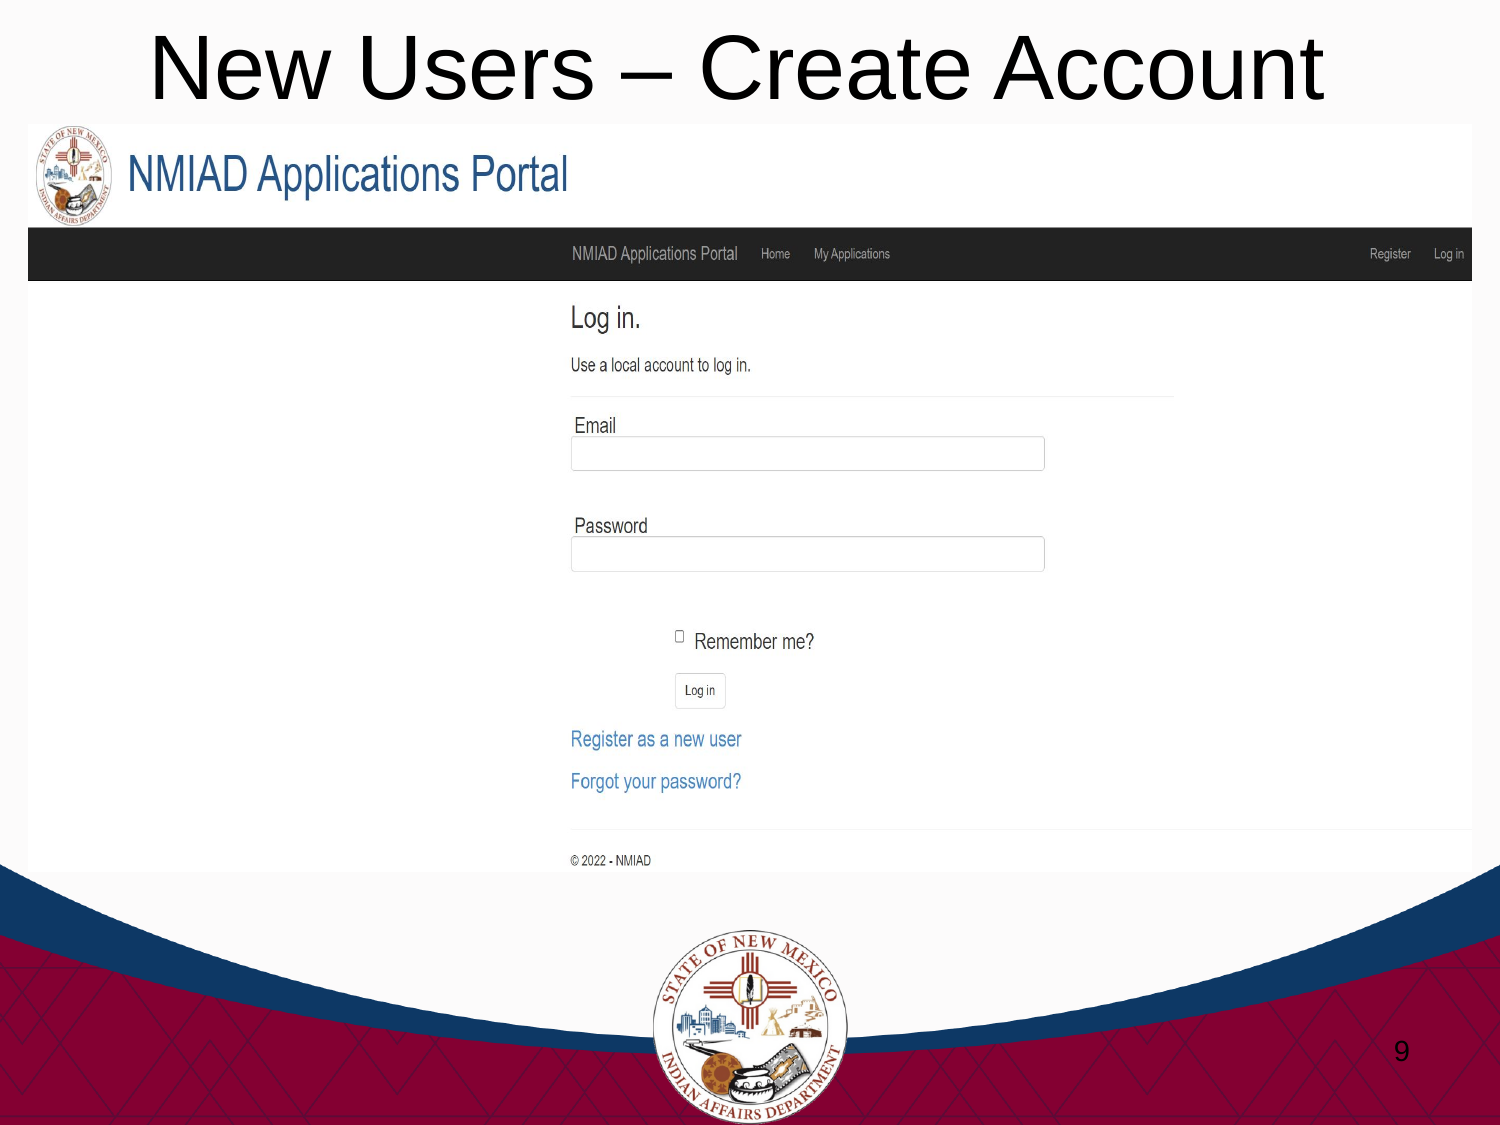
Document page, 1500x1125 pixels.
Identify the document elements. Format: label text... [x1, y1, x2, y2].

title New Users – Create Account [75, 0, 1425, 123]
picture [0, 0, 1500, 1125]
slide_number 9 [1074, 1024, 1425, 1103]
